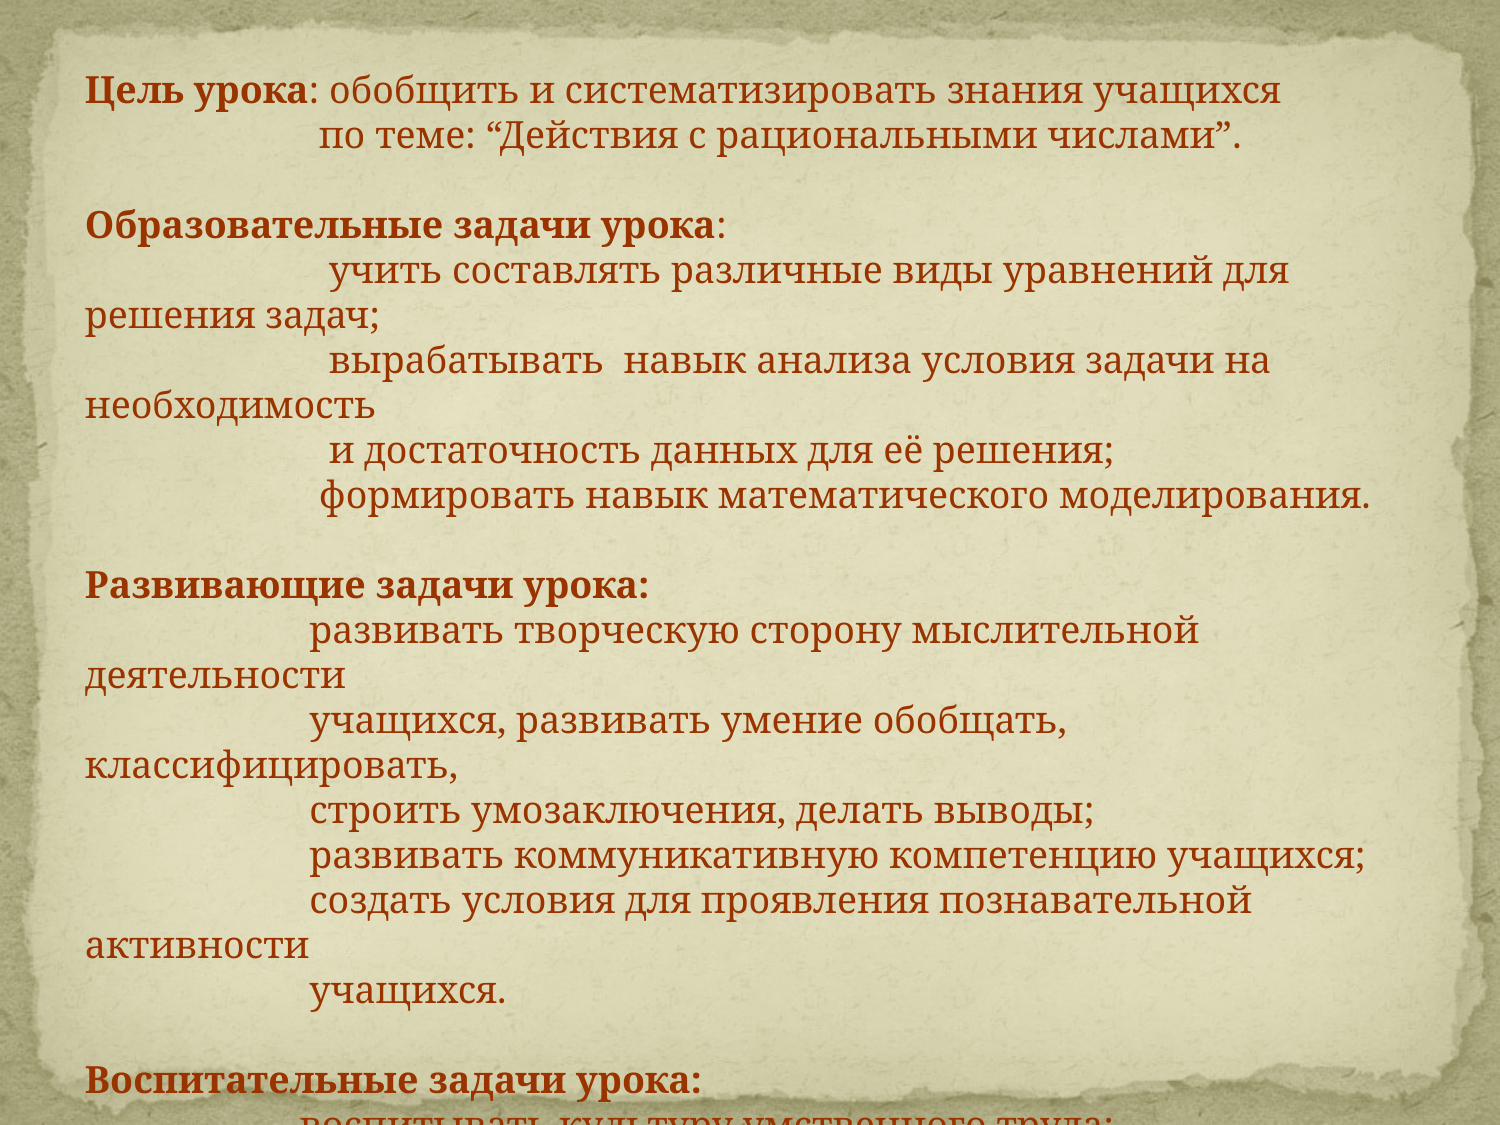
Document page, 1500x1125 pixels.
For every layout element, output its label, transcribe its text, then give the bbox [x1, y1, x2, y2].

text_box Цель урока: обобщить и систематизировать знания учащихся по теме: “Действия с рациональными числами”. Образовательные задачи урока: учить составлять различные виды уравнений для решения задач; вырабатывать навык анализа условия задачи на необходимость и достаточность данных для её решения; формировать навык математического моделирования. Развивающие задачи урока: развивать творческую сторону мыслительной деятельности учащихся, развивать умение обобщать, классифицировать, строить умозаключения, делать выводы; развивать коммуникативную компетенцию учащихся; создать условия для проявления познавательной активности учащихся. Воспитательные задачи урока: воспитывать культуру умственного труда; воспитывать культуру коллективной работы; воспитывать информационную культуру. [70, 58, 1454, 1125]
